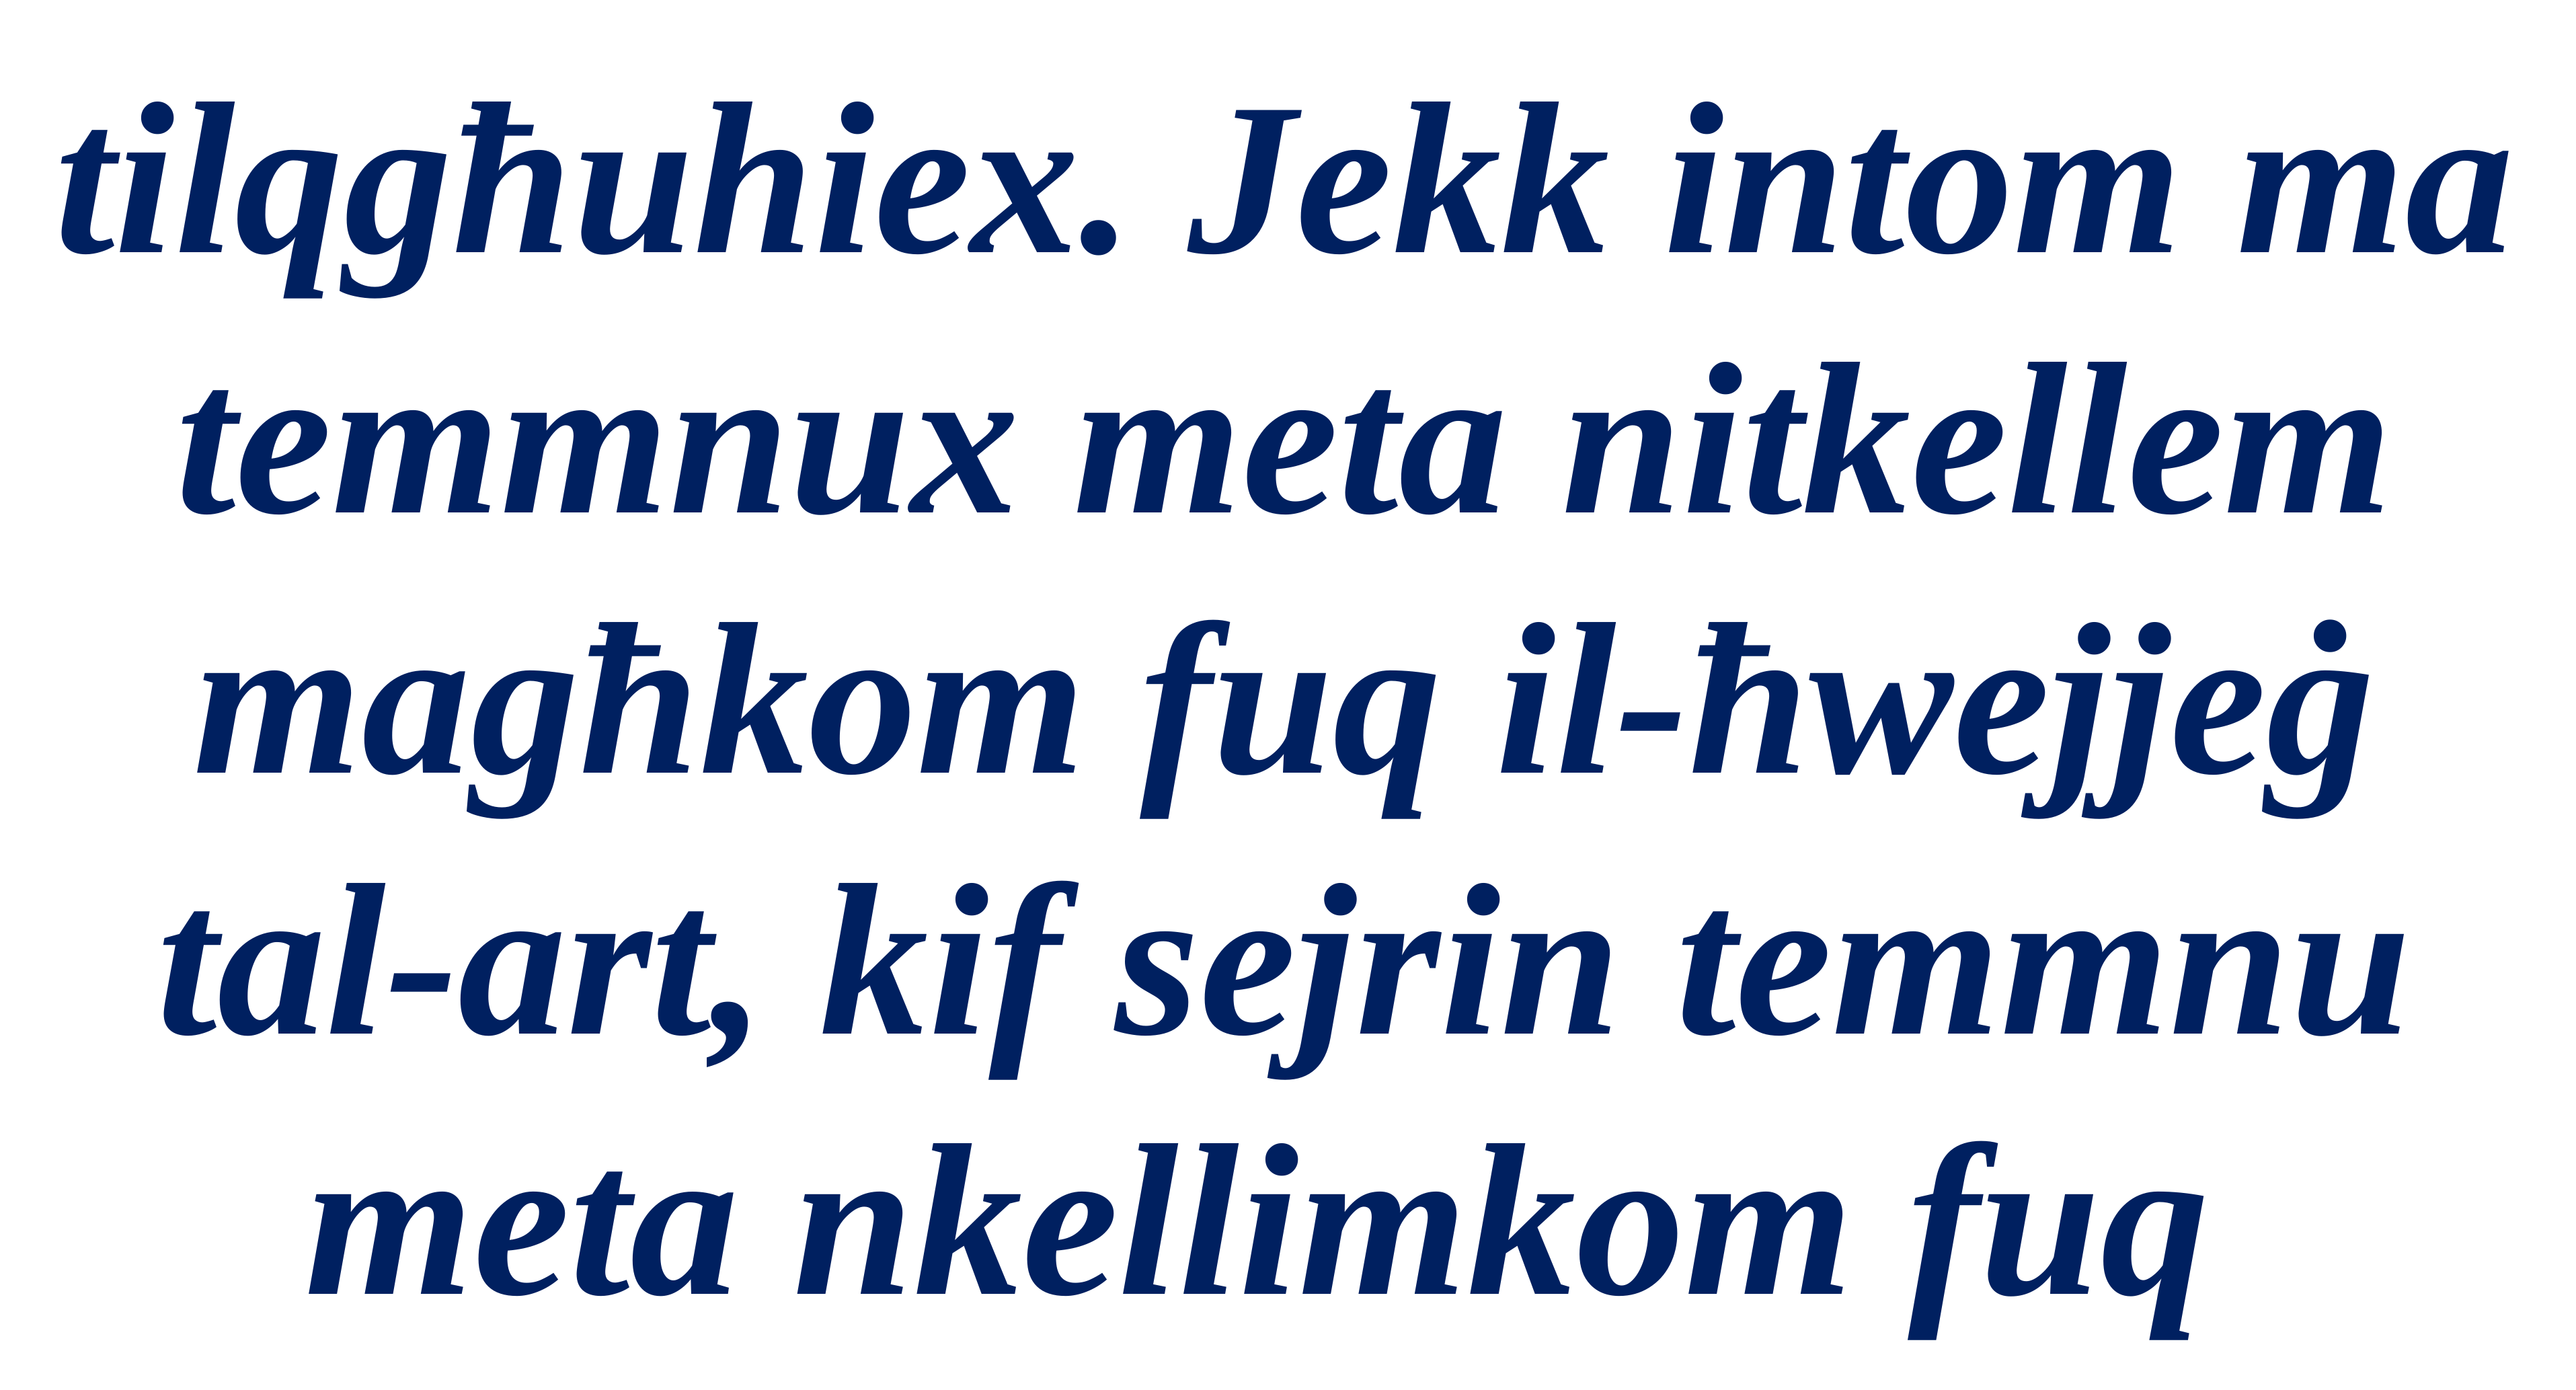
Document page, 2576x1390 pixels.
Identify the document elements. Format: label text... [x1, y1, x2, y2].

text_box tilqgħuhiex. Jekk intom ma temmnux meta nitkellem magħkom fuq il-ħwejjeġ tal-art, kif sejrin temmnu meta nkellimkom fuq [17, 24, 2554, 1350]
